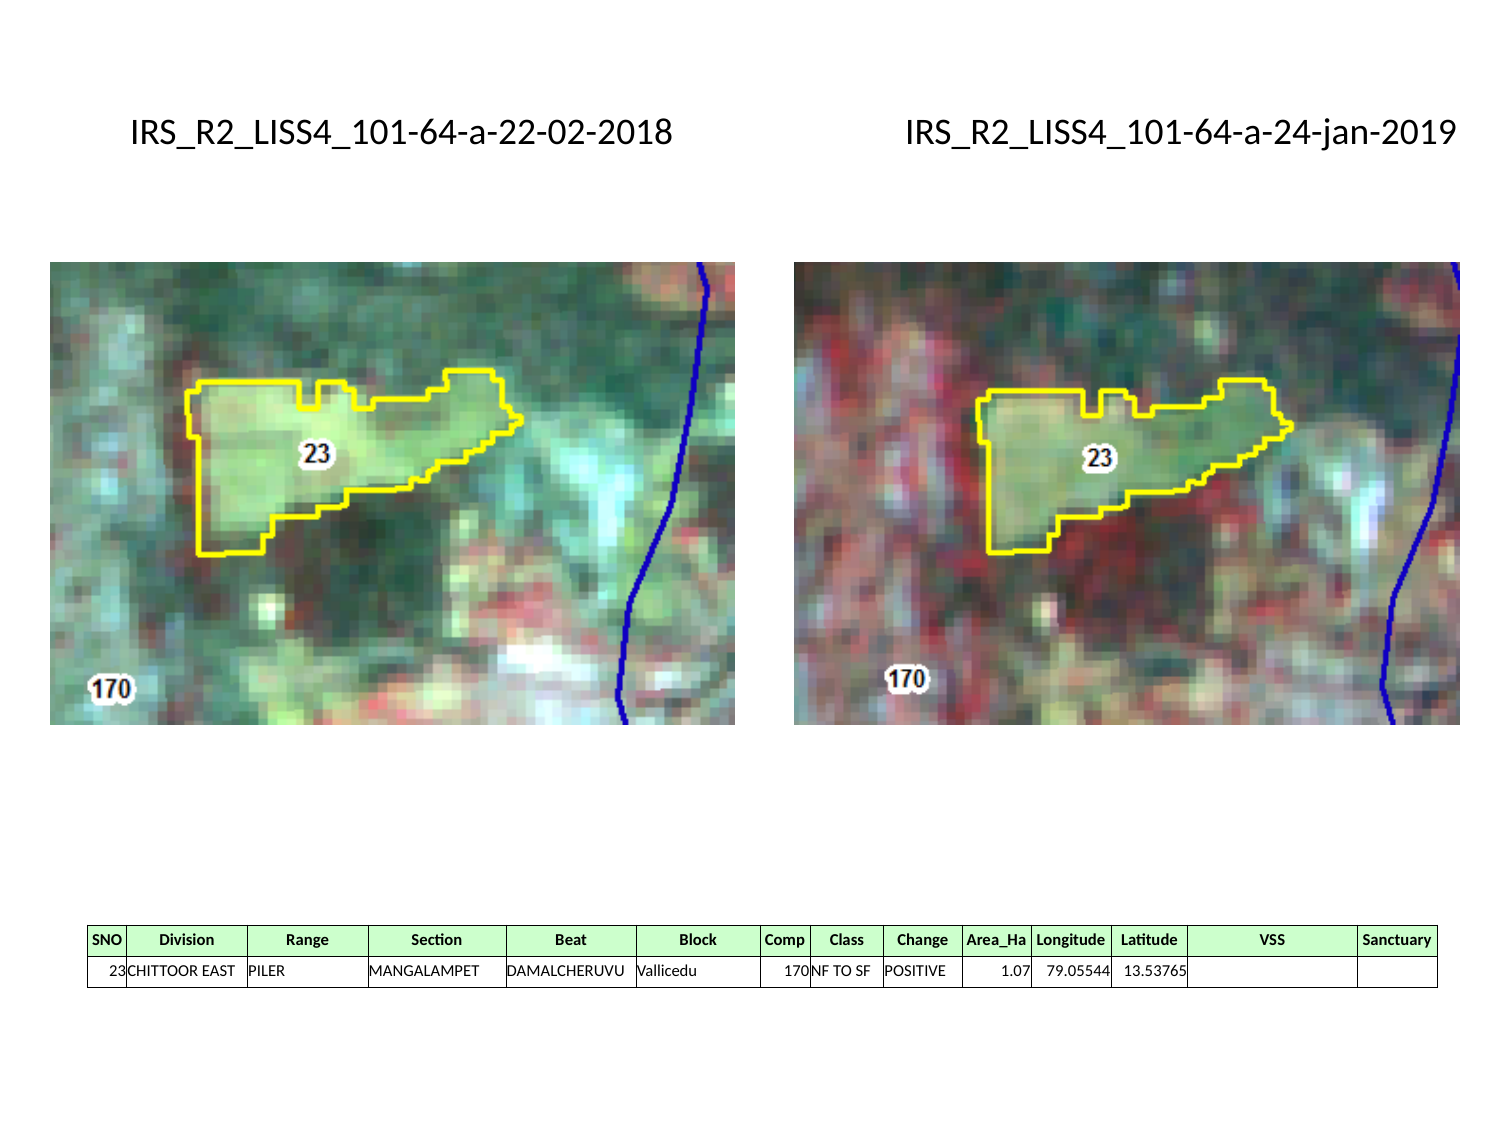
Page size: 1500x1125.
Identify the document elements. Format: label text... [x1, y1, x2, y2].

text_box IRS_R2_LISS4_101-64-a-22-02-2018 [115, 99, 689, 160]
table_header Beat [507, 926, 636, 956]
table_cell 170 [761, 957, 810, 987]
table_cell 23 [88, 957, 126, 987]
table_cell DAMALCHERUVU [507, 957, 636, 987]
table_header Latitude [1112, 926, 1187, 956]
table_cell Vallicedu [637, 957, 760, 987]
table_cell 79.05544 [1032, 957, 1111, 987]
table_cell MANGALAMPET [369, 957, 506, 987]
table_cell 1.07 [963, 957, 1031, 987]
table_header Block [637, 926, 760, 956]
table_cell 13.53765 [1112, 957, 1187, 987]
table_header Comp [761, 926, 810, 956]
table_header Change [884, 926, 962, 956]
table_header Sanctuary [1358, 926, 1437, 956]
table_header Division [127, 926, 247, 956]
text_box IRS_R2_LISS4_101-64-a-24-jan-2019 [890, 99, 1473, 160]
table_cell POSITIVE [884, 957, 962, 987]
table_header Class [811, 926, 883, 956]
table_cell CHITTOOR EAST [127, 957, 247, 987]
picture [49, 262, 735, 726]
table_cell [1188, 957, 1357, 987]
table_header Range [248, 926, 368, 956]
table_cell PILER [248, 957, 368, 987]
table_cell NF TO SF [811, 957, 883, 987]
table_header Longitude [1032, 926, 1111, 956]
table_header SNO [88, 926, 126, 956]
picture [794, 262, 1460, 726]
table_header Section [369, 926, 506, 956]
table_header Area_Ha [963, 926, 1031, 956]
table_cell [1358, 957, 1437, 987]
table_header VSS [1188, 926, 1357, 956]
